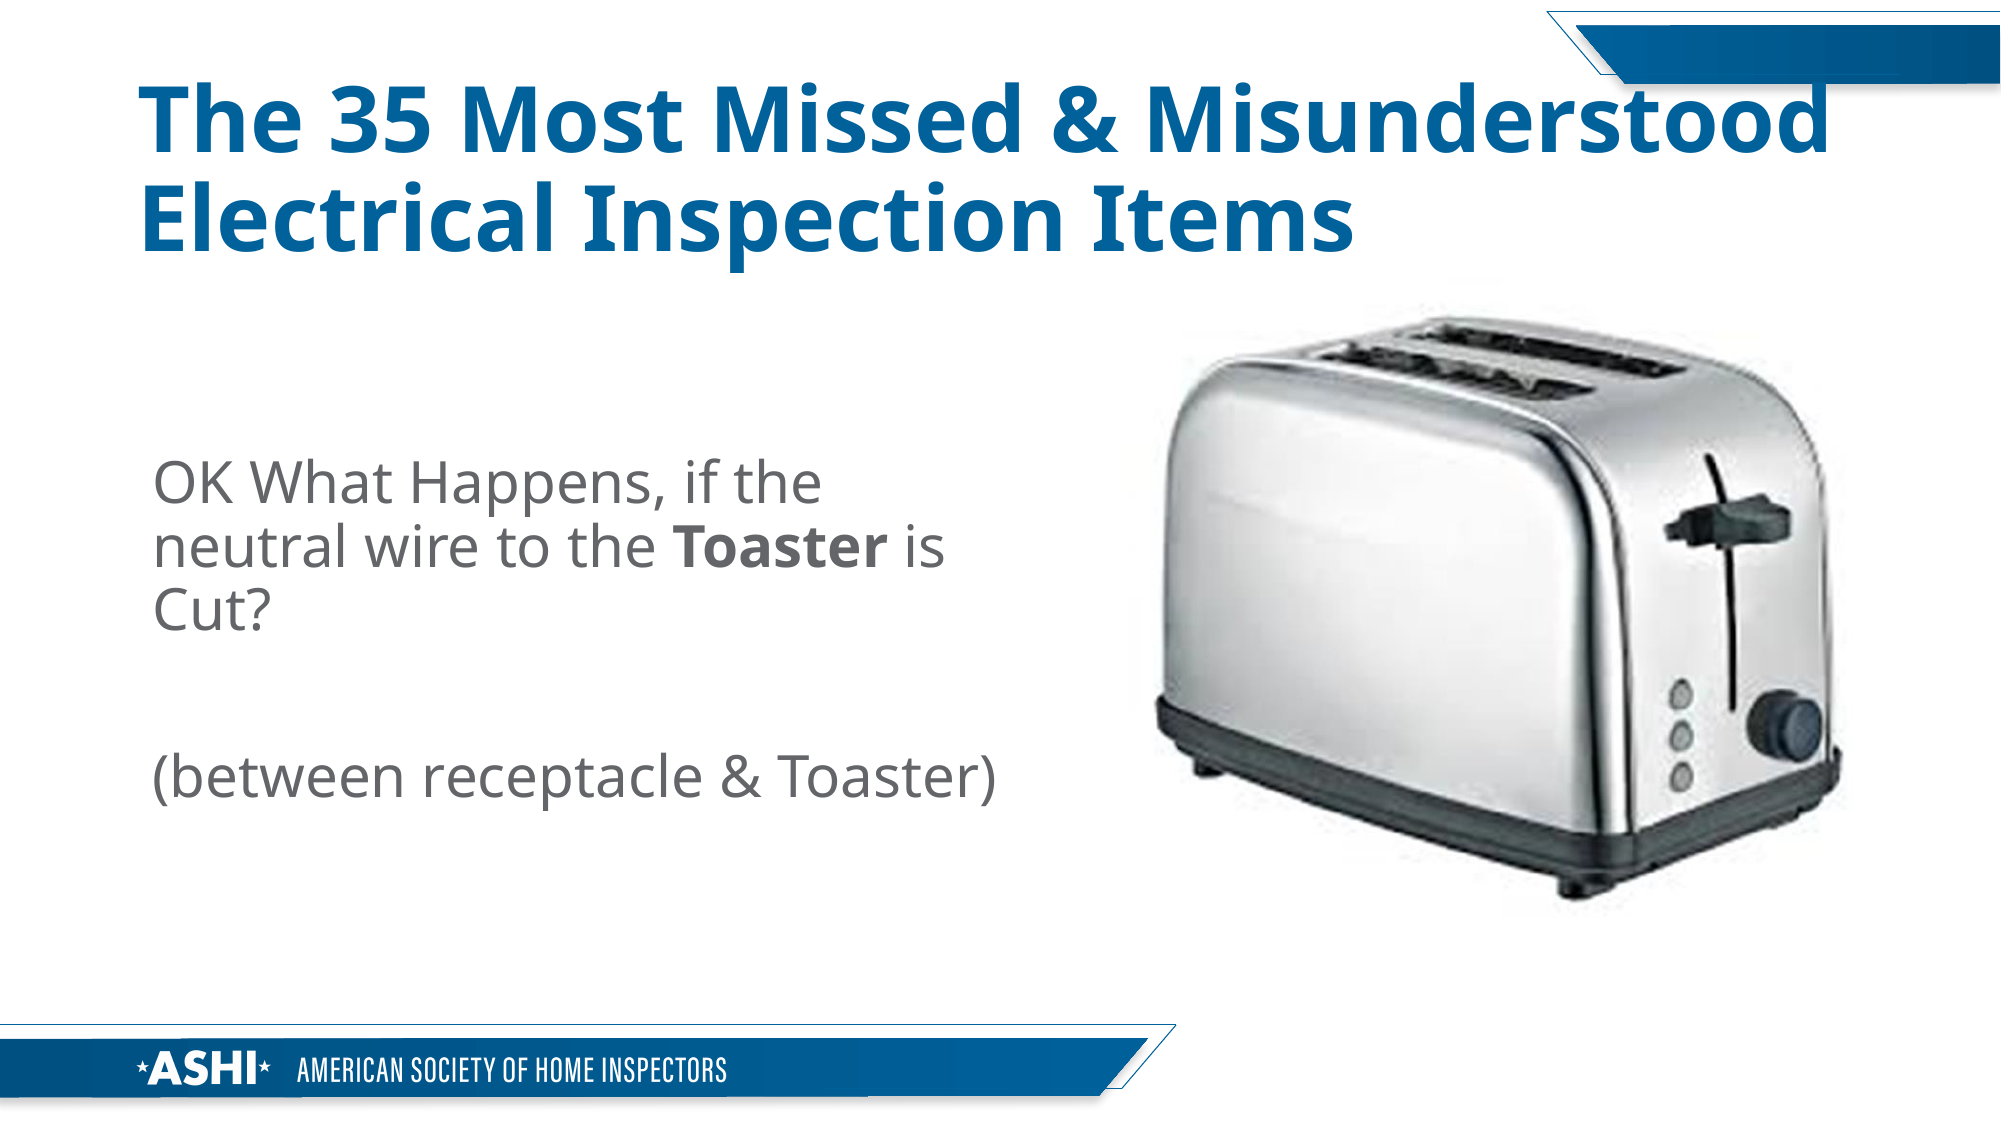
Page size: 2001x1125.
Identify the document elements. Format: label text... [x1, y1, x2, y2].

text_box [1074, 277, 1922, 935]
picture [130, 1011, 276, 1124]
title The 35 Most Missed & Misunderstood Electrical Inspection Items [137, 65, 1863, 272]
list OK What Happens, if the neutral wire to the Toaster is Cut? (between receptacle & Toaster) [137, 446, 1019, 966]
picture [285, 1046, 736, 1095]
